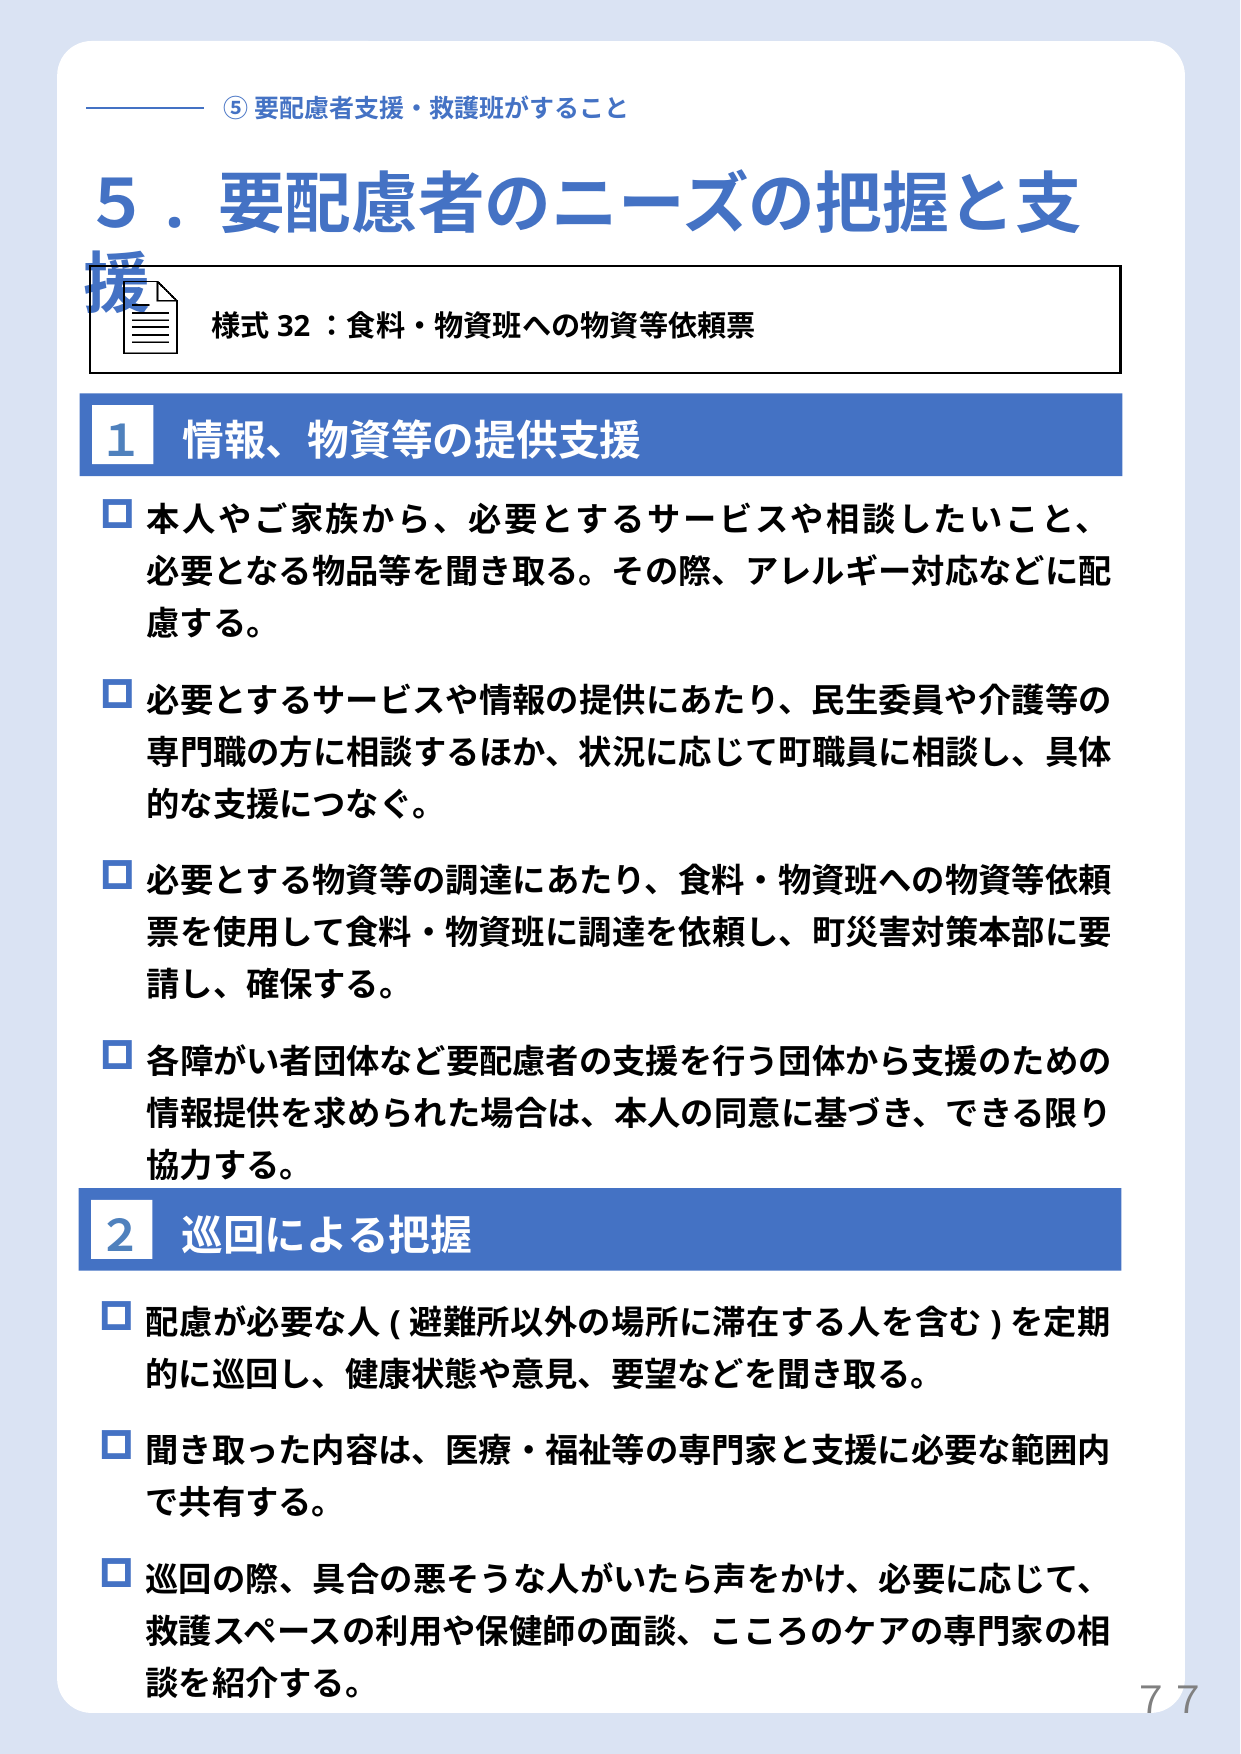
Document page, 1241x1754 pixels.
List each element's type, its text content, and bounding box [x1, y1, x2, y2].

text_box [79, 393, 1123, 477]
text_box ５. 要配慮者のニーズの把握と支援 [81, 159, 1144, 322]
text_box 配慮が必要な人(避難所以外の場所に滞在する人を含む)を定期的に巡回し、健康状態や意見、要望などを聞き取る。 聞き取った内容は、医療・福祉等の専門家と支援に必要な範囲内で共有する。 巡回の際、具合の悪そうな人がいたら声をかけ、必要に応じて、救護スペースの利用や保健師の面談、こころのケアの専門家の相談を紹介する。 [96, 1286, 1112, 1702]
text_box ７７ [1108, 1669, 1231, 1729]
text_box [78, 1187, 1122, 1271]
text_box 本人やご家族から、必要とするサービスや相談したいこと、 必要となる物品等を聞き取る。その際、アレルギー対応などに配慮する。 必要とするサービスや情報の提供にあたり、民生委員や介護等の専門職の方に相談するほか、状況に応じて町職員に相談し、具体的な支援につなぐ。 必要とする物資等の調達にあたり、食料・物資班への物資等依頼票を使用して食料・物資班に調達を依頼し、町災害対策本部に要請し、確保する。 各障がい者団体など要配慮者の支援を行う団体から支援のための情報提供を求められた場合は、本人の同意に基づき、できる限り協力する。 [97, 484, 1113, 1184]
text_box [89, 266, 1121, 373]
